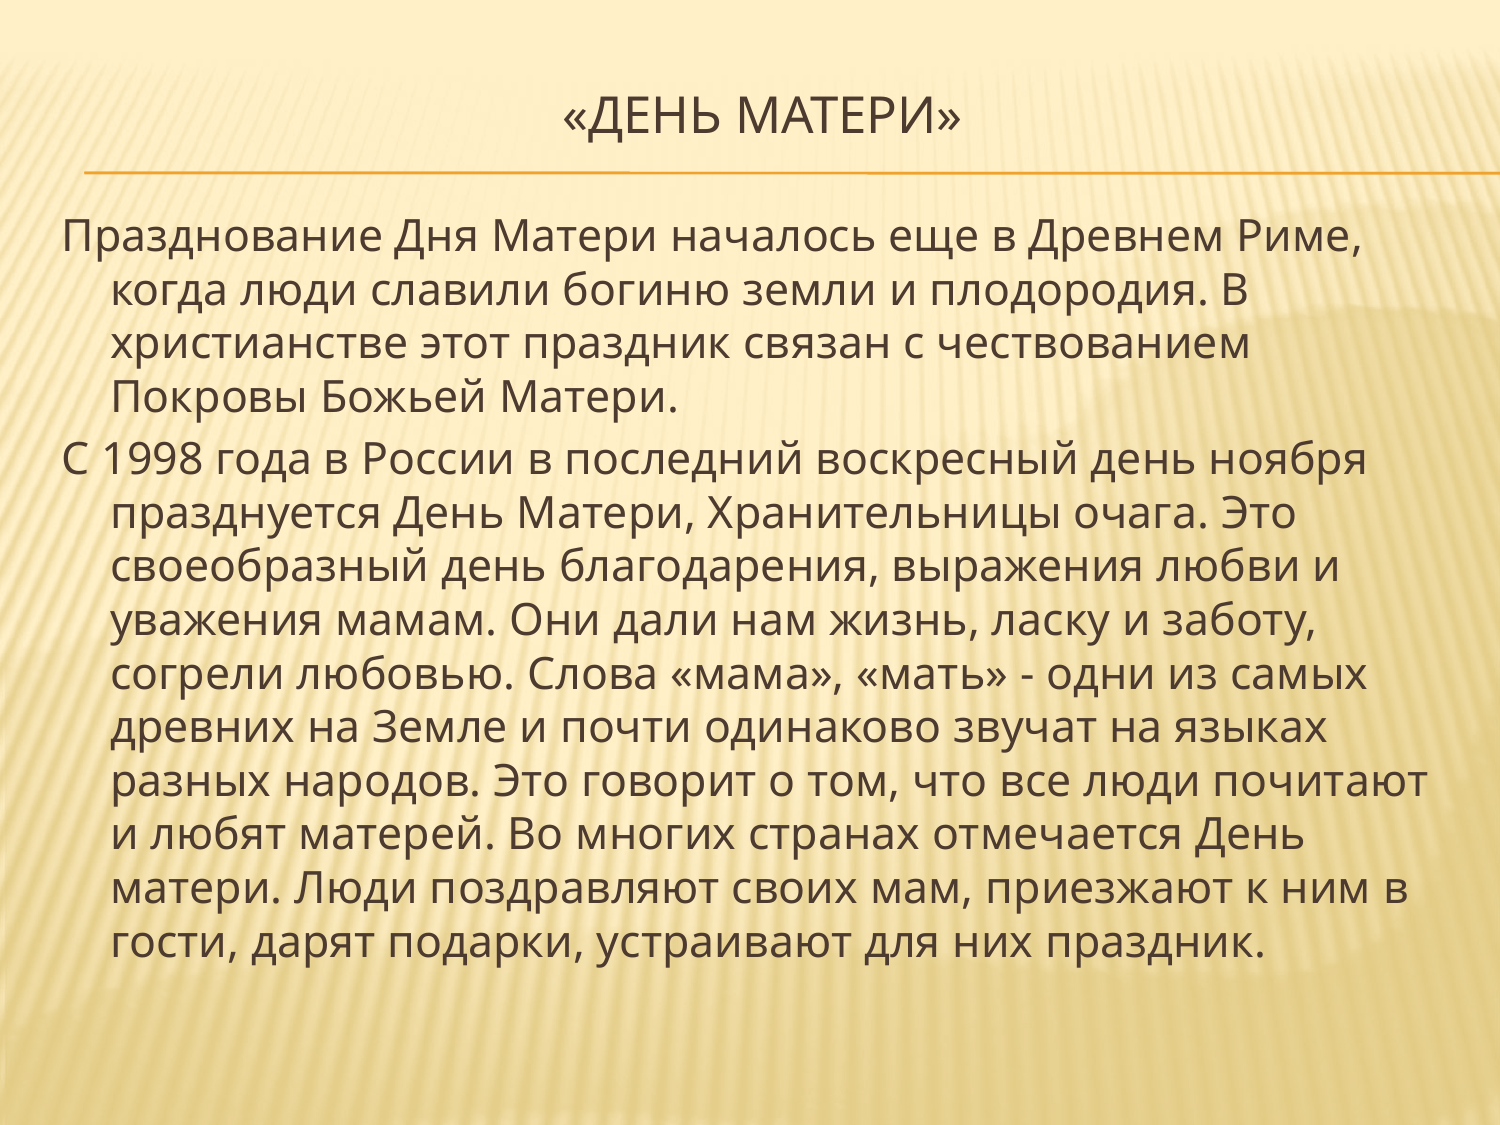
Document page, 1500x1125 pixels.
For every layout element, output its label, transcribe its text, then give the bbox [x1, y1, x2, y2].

title «День матери» [50, 75, 1475, 213]
list Празднование Дня Матери началось еще в Древнем Риме, когда люди славили богиню земли и плодородия. В христианстве этот праздник связан с чествованием Покровы Божьей Матери. С 1998 года в России в последний воскресный день ноября празднуется День Матери, Хранительницы очага. Это своеобразный день благодарения, выражения любви и уважения мамам. Они дали нам жизнь, ласку и заботу, согрели любовью. Слова «мама», «мать» - одни из самых древних на Земле и почти одинаково звучат на языках разных народов. Это говорит о том, что все люди почитают и любят матерей. Во многих странах отмечается День матери. Люди поздравляют своих мам, приезжают к ним в гости, дарят подарки, устраивают для них праздник. [46, 199, 1454, 1035]
